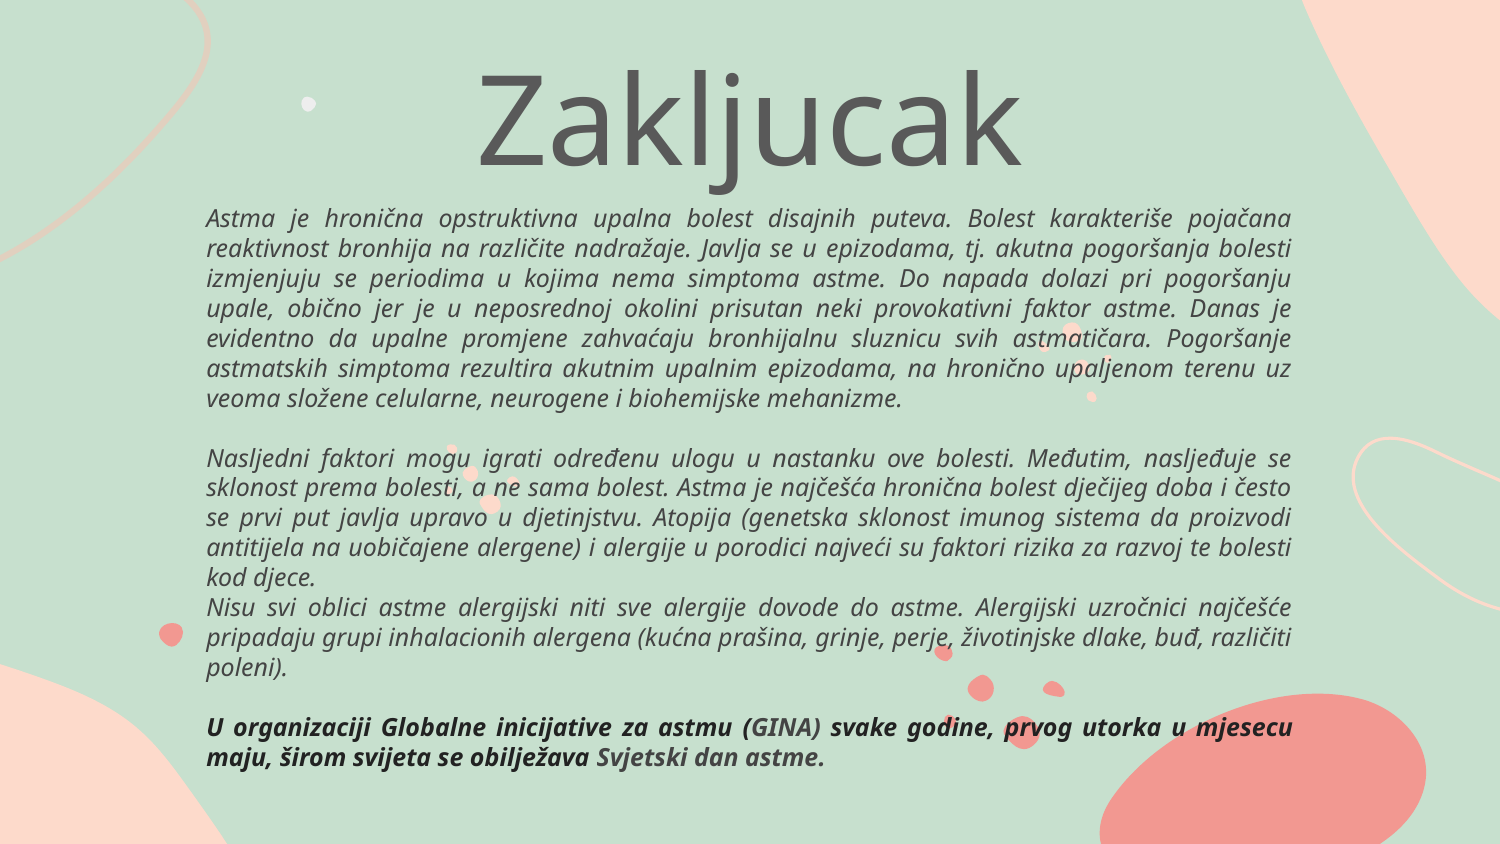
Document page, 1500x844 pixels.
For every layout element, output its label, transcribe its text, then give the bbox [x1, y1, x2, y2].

subtitle Astma je hronična opstruktivna upalna bolest disajnih puteva. Bolest karakteriše pojačana reaktivnost bronhija na različite nadražaje. Javlja se u epizodama, tj. akutna pogoršanja bolesti izmjenjuju se periodima u kojima nema simptoma astme. Do napada dolazi pri pogoršanju upale, obično jer je u neposrednoj okolini prisutan neki provokativni faktor astme. Danas je evidentno da upalne promjene zahvaćaju bronhijalnu sluznicu svih astmatičara. Pogoršanje astmatskih simptoma rezultira akutnim upalnim epizodama, na hronično upaljenom terenu uz veoma složene celularne, neurogene i biohemijske mehanizme. Nasljedni faktori mogu igrati određenu ulogu u nastanku ove bolesti. Međutim, nasljeđuje se sklonost prema bolesti, a ne sama bolest. Astma je najčešća hronična bolest dječijeg doba i često se prvi put javlja upravo u djetinjstvu. Atopija (genetska sklonost imunog sistema da proizvodi antitijela na uobičajene alergene) i alergije u porodici najveći su faktori rizika za razvoj te bolesti kod djece. Nisu svi oblici astme alergijski niti sve alergije dovode do astme. Alergijski uzročnici najčešće pripadaju grupi inhalacionih alergena (kućna prašina, grinje, perje, životinjske dlake, buđ, različiti poleni). U organizaciji Globalne inicijative za astmu (GINA) svake godine, prvog utorka u mjesecu maju, širom svijeta se obilježava Svjetski dan astme. [191, 187, 631, 300]
subtitle Astma je hronična opstruktivna upalna bolest disajnih puteva. Bolest karakteriše pojačana reaktivnost bronhija na različite nadražaje. Javlja se u epizodama, tj. akutna pogoršanja bolesti izmjenjuju se periodima u kojima nema simptoma astme. Do napada dolazi pri pogoršanju upale, obično jer je u neposrednoj okolini prisutan neki provokativni faktor astme. Danas je evidentno da upalne promjene zahvaćaju bronhijalnu sluznicu svih astmatičara. Pogoršanje astmatskih simptoma rezultira akutnim upalnim epizodama, na hronično upaljenom terenu uz veoma složene celularne, neurogene i biohemijske mehanizme. Nasljedni faktori mogu igrati određenu ulogu u nastanku ove bolesti. Međutim, nasljeđuje se sklonost prema bolesti, a ne sama bolest. Astma je najčešća hronična bolest dječijeg doba i često se prvi put javlja upravo u djetinjstvu. Atopija (genetska sklonost imunog sistema da proizvodi antitijela na uobičajene alergene) i alergije u porodici najveći su faktori rizika za razvoj te bolesti kod djece. Nisu svi oblici astme alergijski niti sve alergije dovode do astme. Alergijski uzročnici najčešće pripadaju grupi inhalacionih alergena (kućna prašina, grinje, perje, životinjske dlake, buđ, različiti poleni). U organizaciji Globalne inicijative za astmu (GINA) svake godine, prvog utorka u mjesecu maju, širom svijeta se obilježava Svjetski dan astme. [869, 187, 1309, 300]
title Zakljucak [381, 37, 1119, 187]
title [631, 184, 869, 303]
